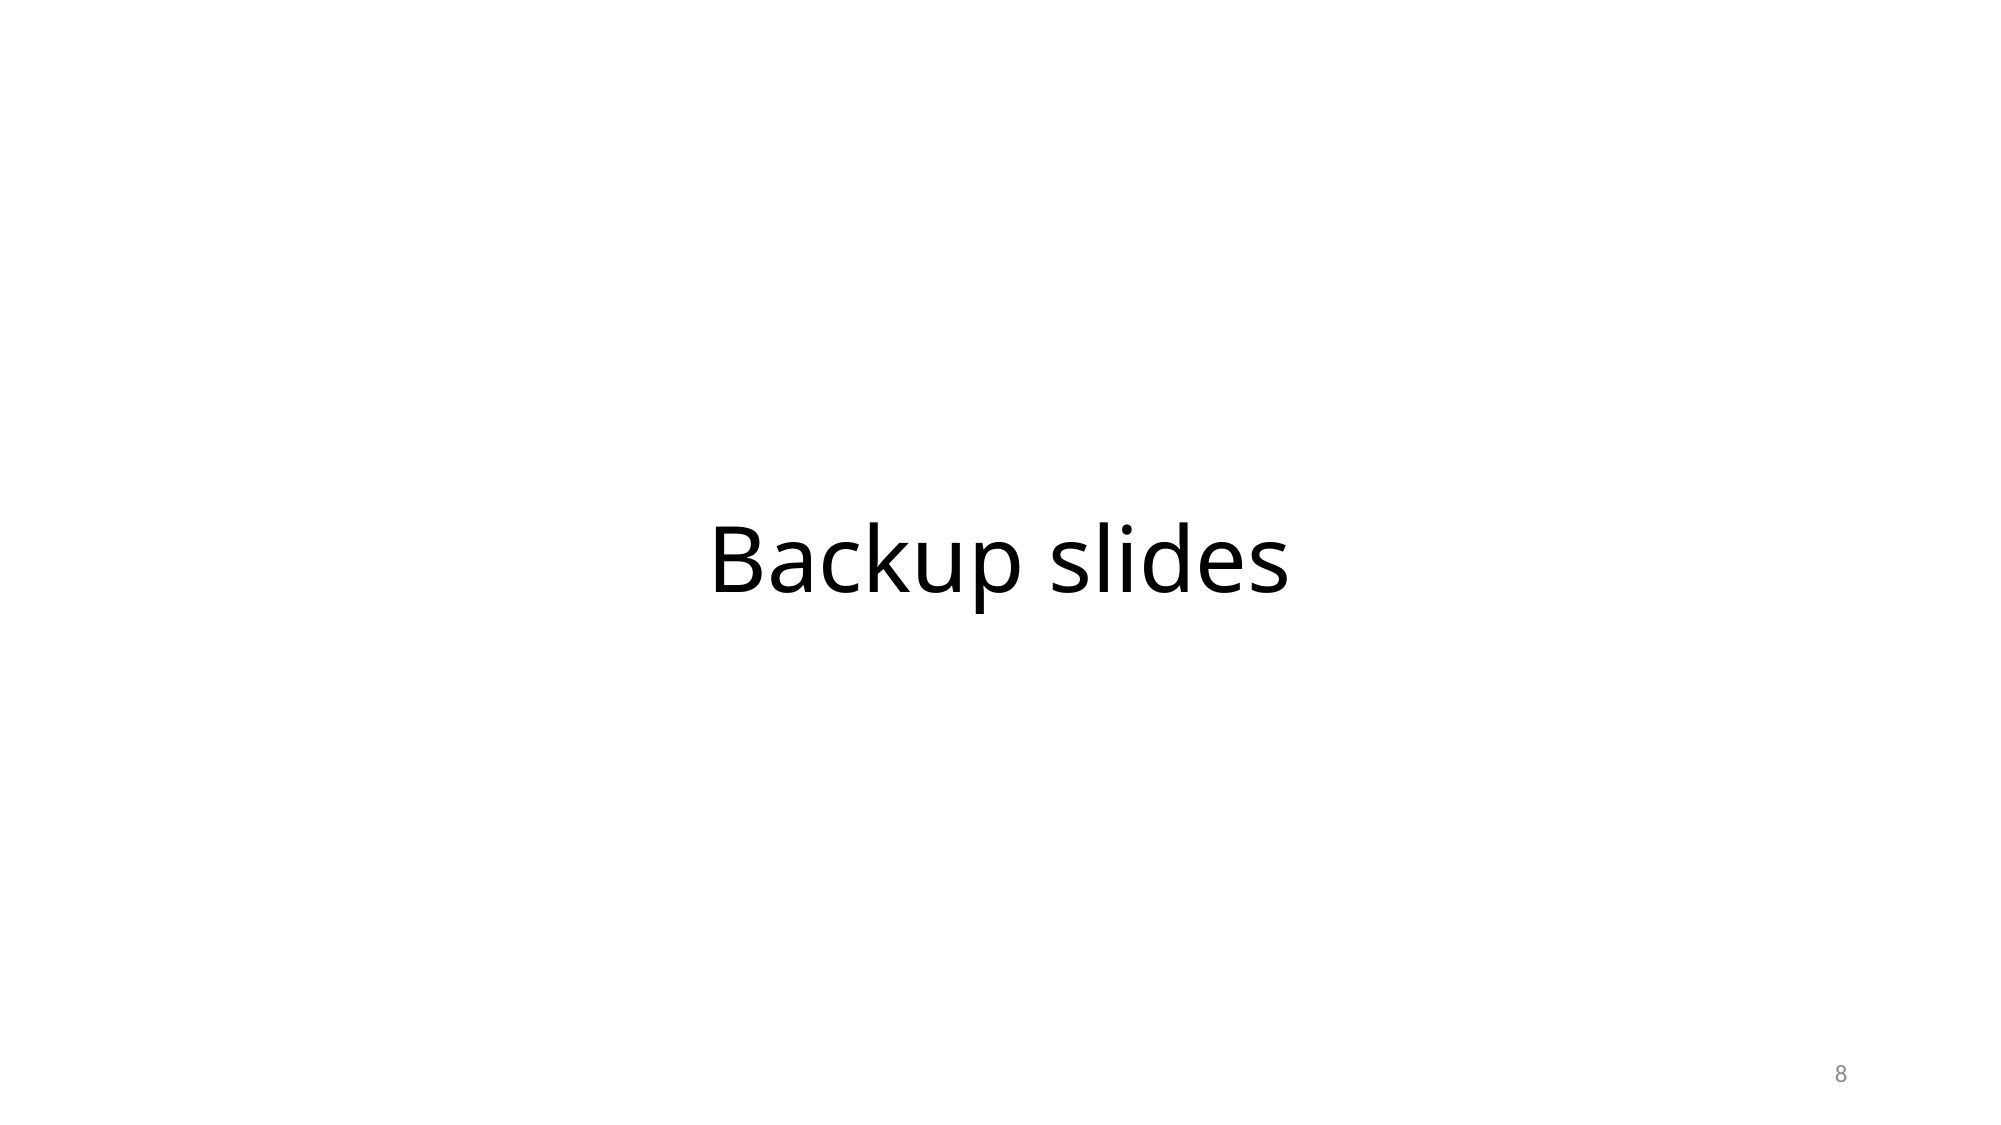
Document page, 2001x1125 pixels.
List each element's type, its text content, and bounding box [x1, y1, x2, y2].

slide_number 8 [1412, 1042, 1863, 1103]
title Backup slides [137, 453, 1863, 672]
